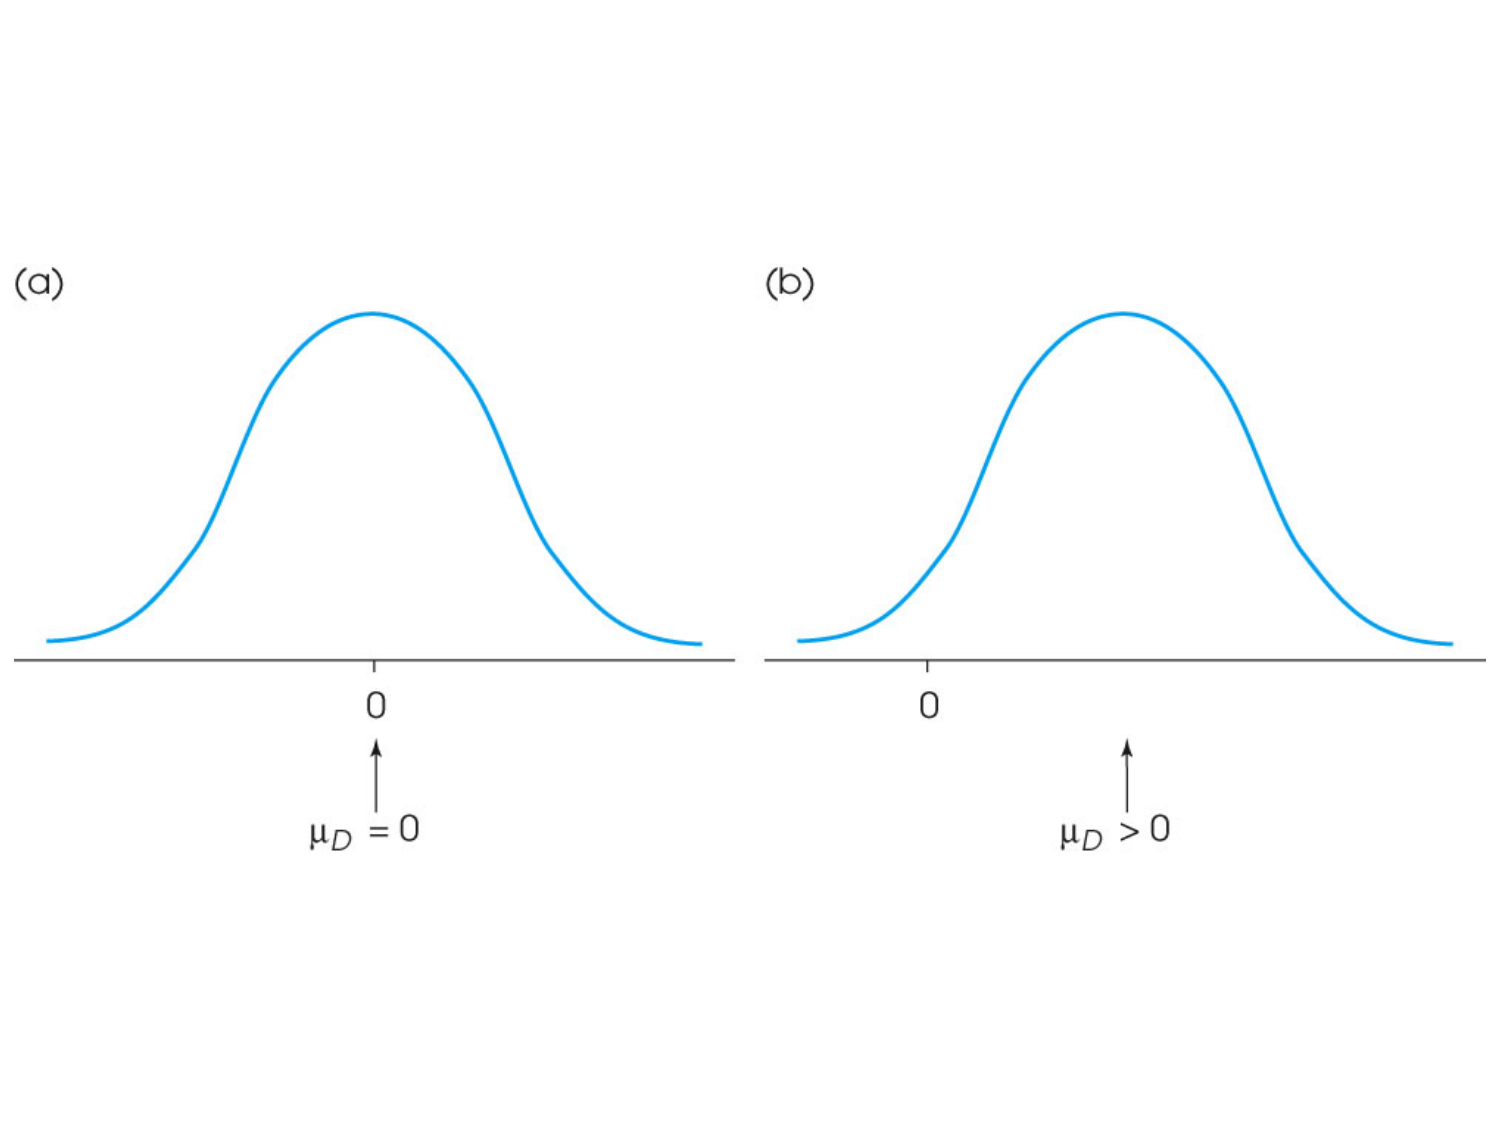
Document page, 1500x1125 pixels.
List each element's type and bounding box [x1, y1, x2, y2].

picture [14, 263, 1486, 862]
